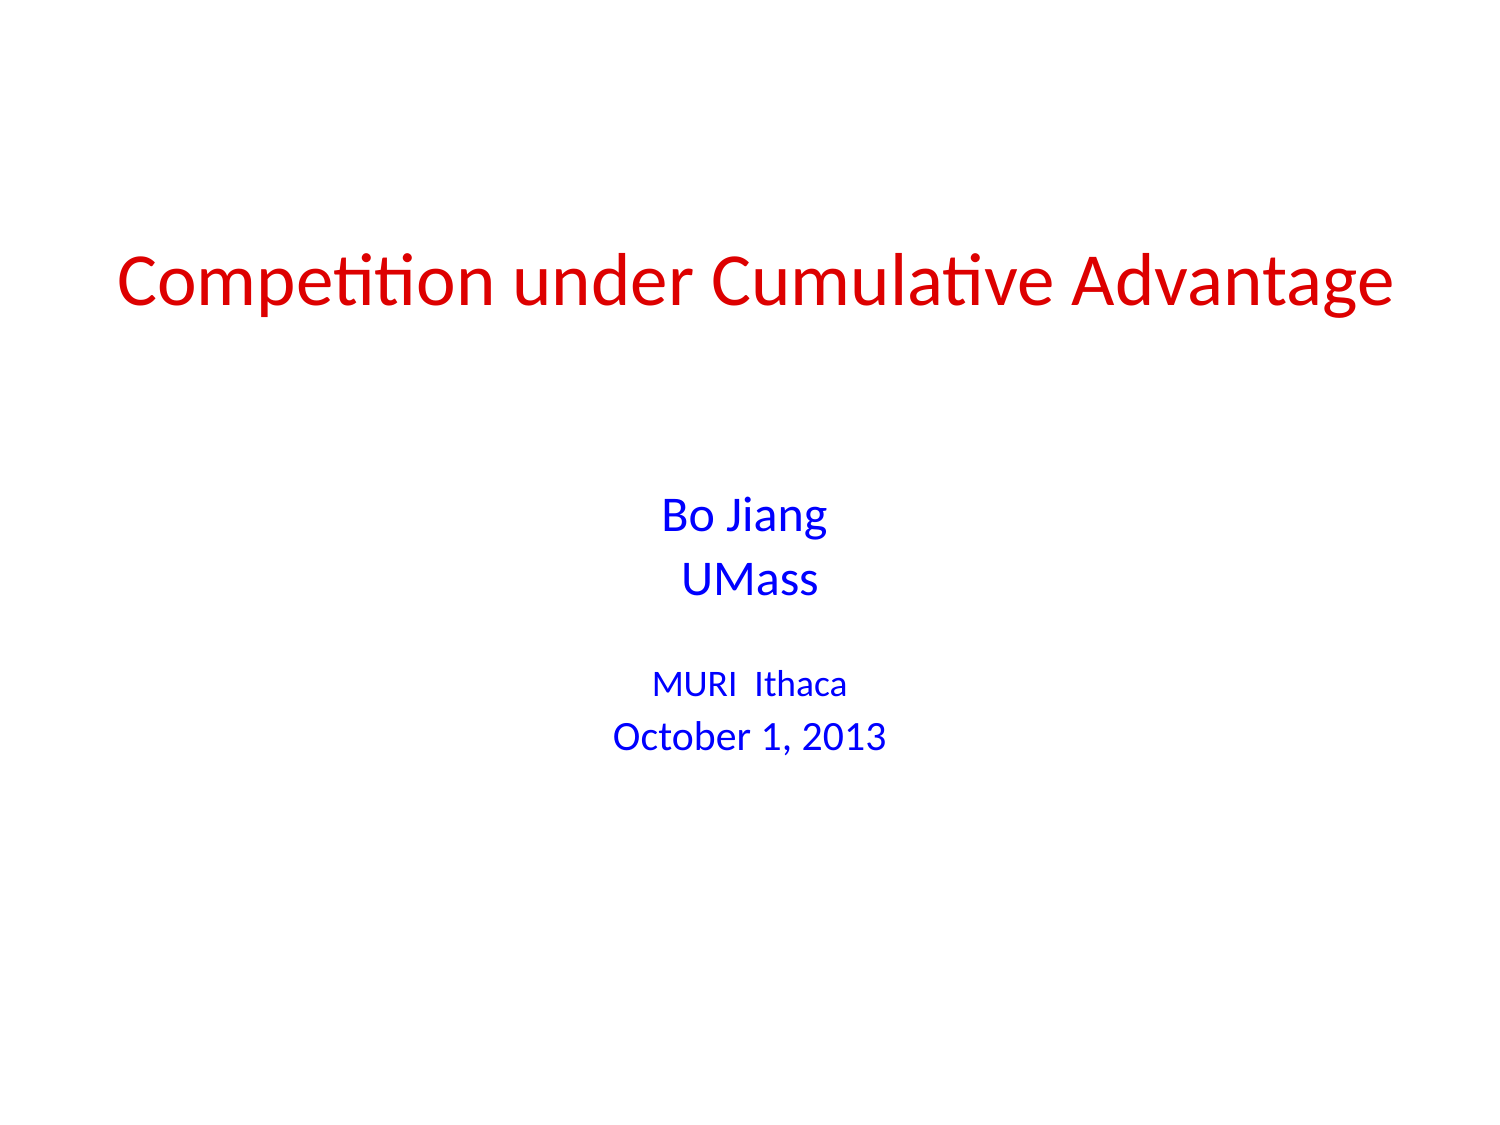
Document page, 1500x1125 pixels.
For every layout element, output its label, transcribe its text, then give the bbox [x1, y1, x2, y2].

title Competition under Cumulative Advantage [74, 148, 1438, 403]
subtitle Bo Jiang UMass MURI Ithaca October 1, 2013 [112, 473, 1388, 930]
